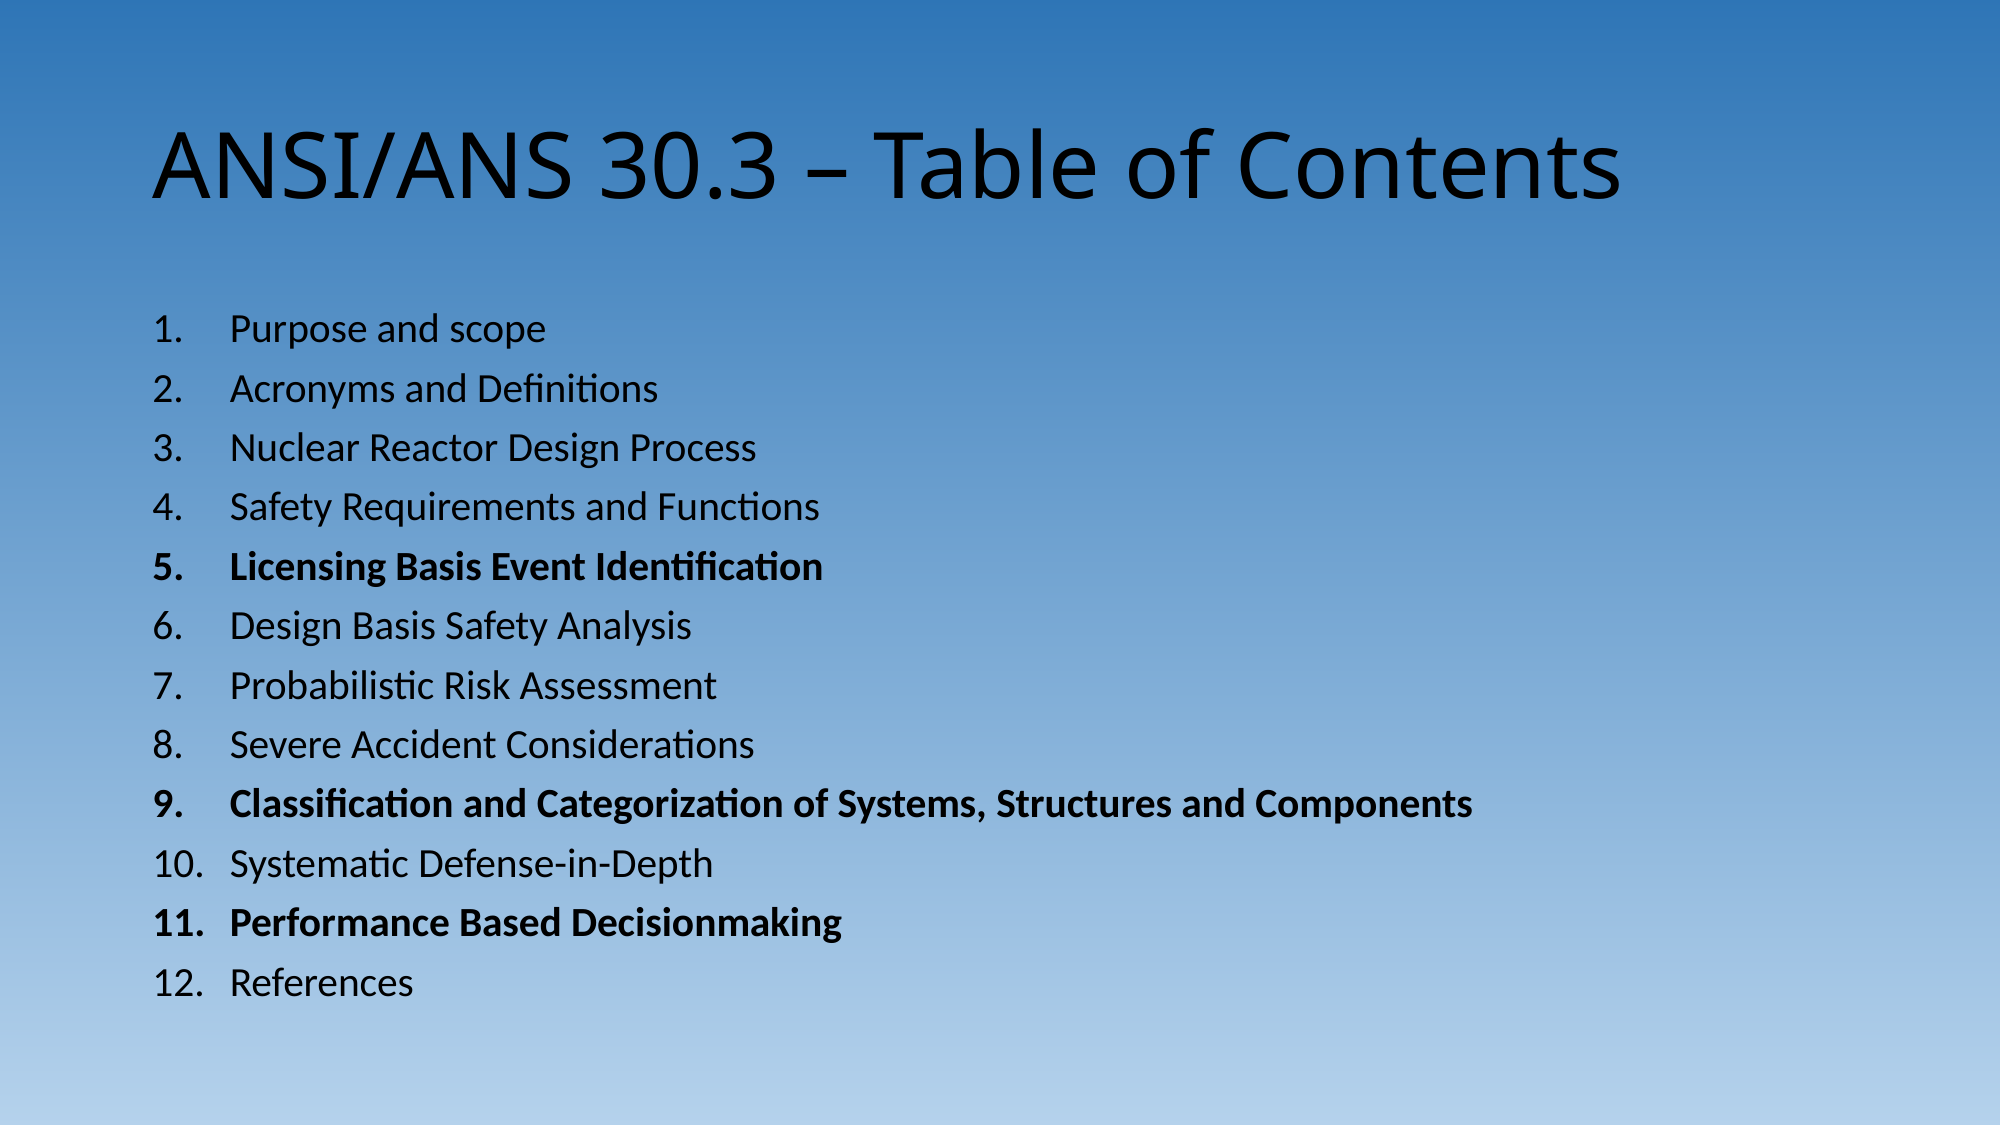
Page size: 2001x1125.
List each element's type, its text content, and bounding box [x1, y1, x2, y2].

title ANSI/ANS 30.3 – Table of Contents [137, 59, 1863, 278]
list Purpose and scope Acronyms and Definitions Nuclear Reactor Design Process Safety Requirements and Functions Licensing Basis Event Identification Design Basis Safety Analysis Probabilistic Risk Assessment Severe Accident Considerations Classification and Categorization of Systems, Structures and Components Systematic Defense-in-Depth Performance Based Decisionmaking References [137, 299, 1863, 1014]
